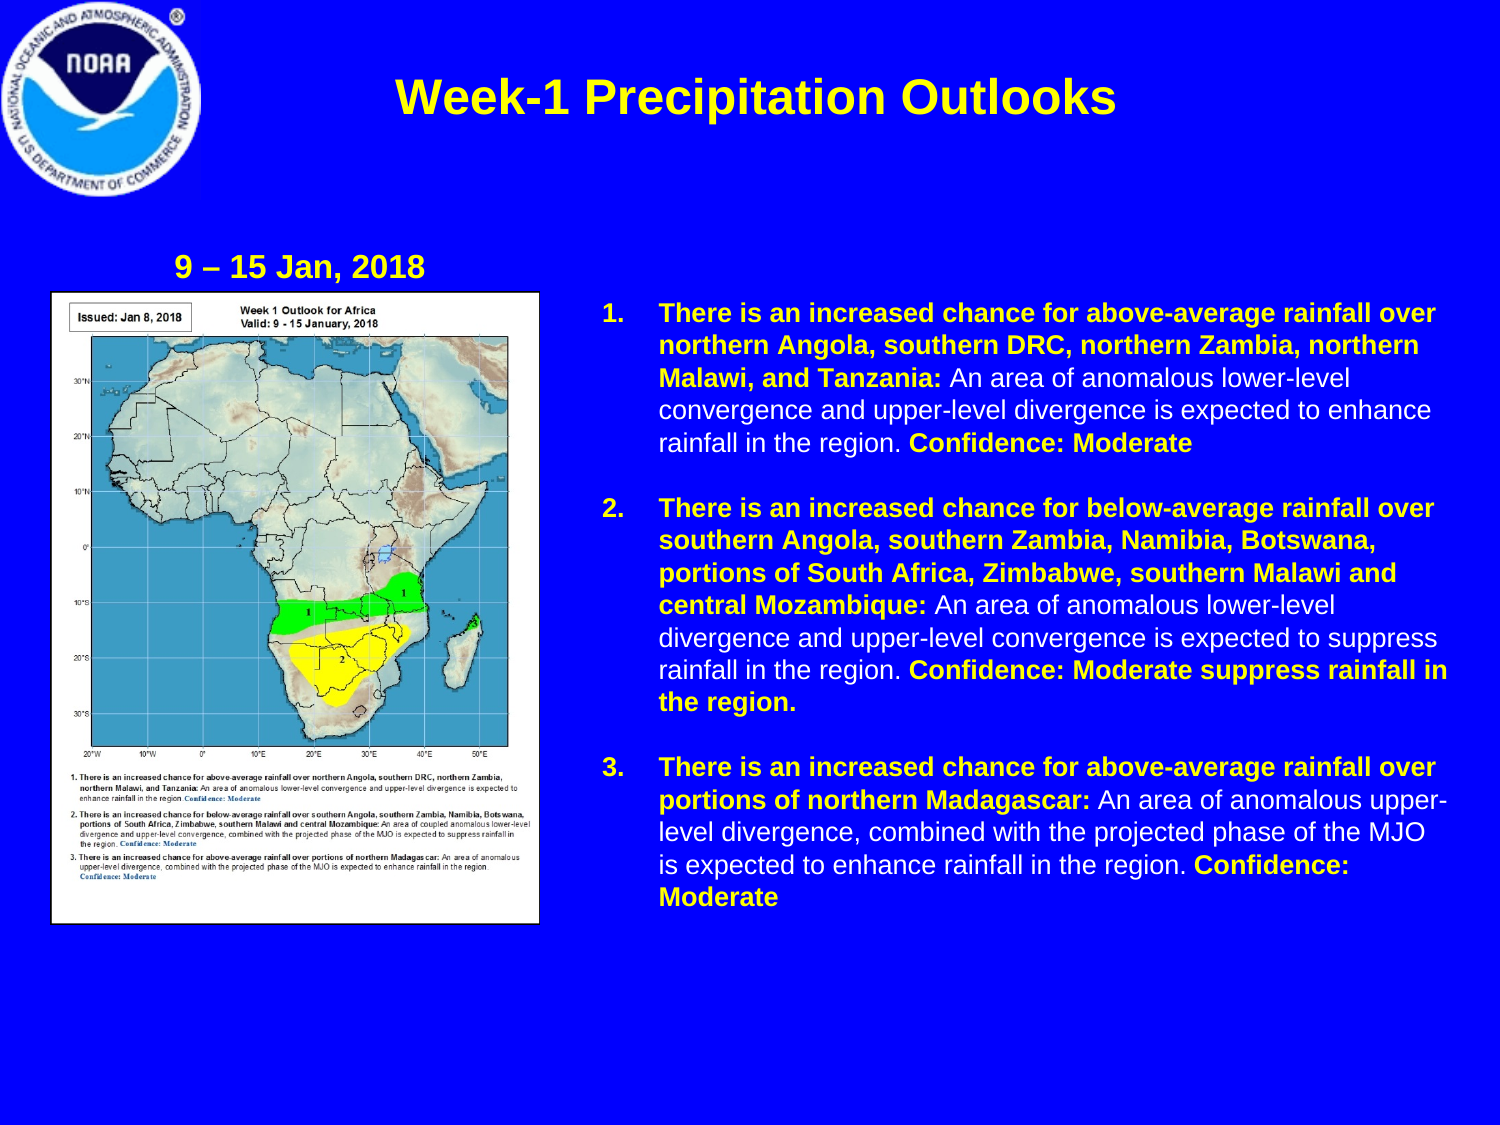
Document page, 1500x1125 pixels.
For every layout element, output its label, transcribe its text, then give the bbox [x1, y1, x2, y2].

picture [0, 0, 200, 200]
text_box There is an increased chance for above-average rainfall over northern Angola, southern DRC, northern Zambia, northern Malawi, and Tanzania: An area of anomalous lower-level convergence and upper-level divergence is expected to enhance rainfall in the region. Confidence: Moderate There is an increased chance for below-average rainfall over southern Angola, southern Zambia, Namibia, Botswana, portions of South Africa, Zimbabwe, southern Malawi and central Mozambique: An area of anomalous lower-level divergence and upper-level convergence is expected to suppress rainfall in the region. Confidence: Moderate suppress rainfall in the region. There is an increased chance for above-average rainfall over portions of northern Madagascar: An area of anomalous upper-level divergence, combined with the projected phase of the MJO is expected to enhance rainfall in the region. Confidence: Moderate [587, 287, 1466, 920]
picture [49, 291, 540, 925]
text_box 9 – 15 Jan, 2018 [38, 237, 563, 333]
text_box Week-1 Precipitation Outlooks [124, 49, 1388, 200]
